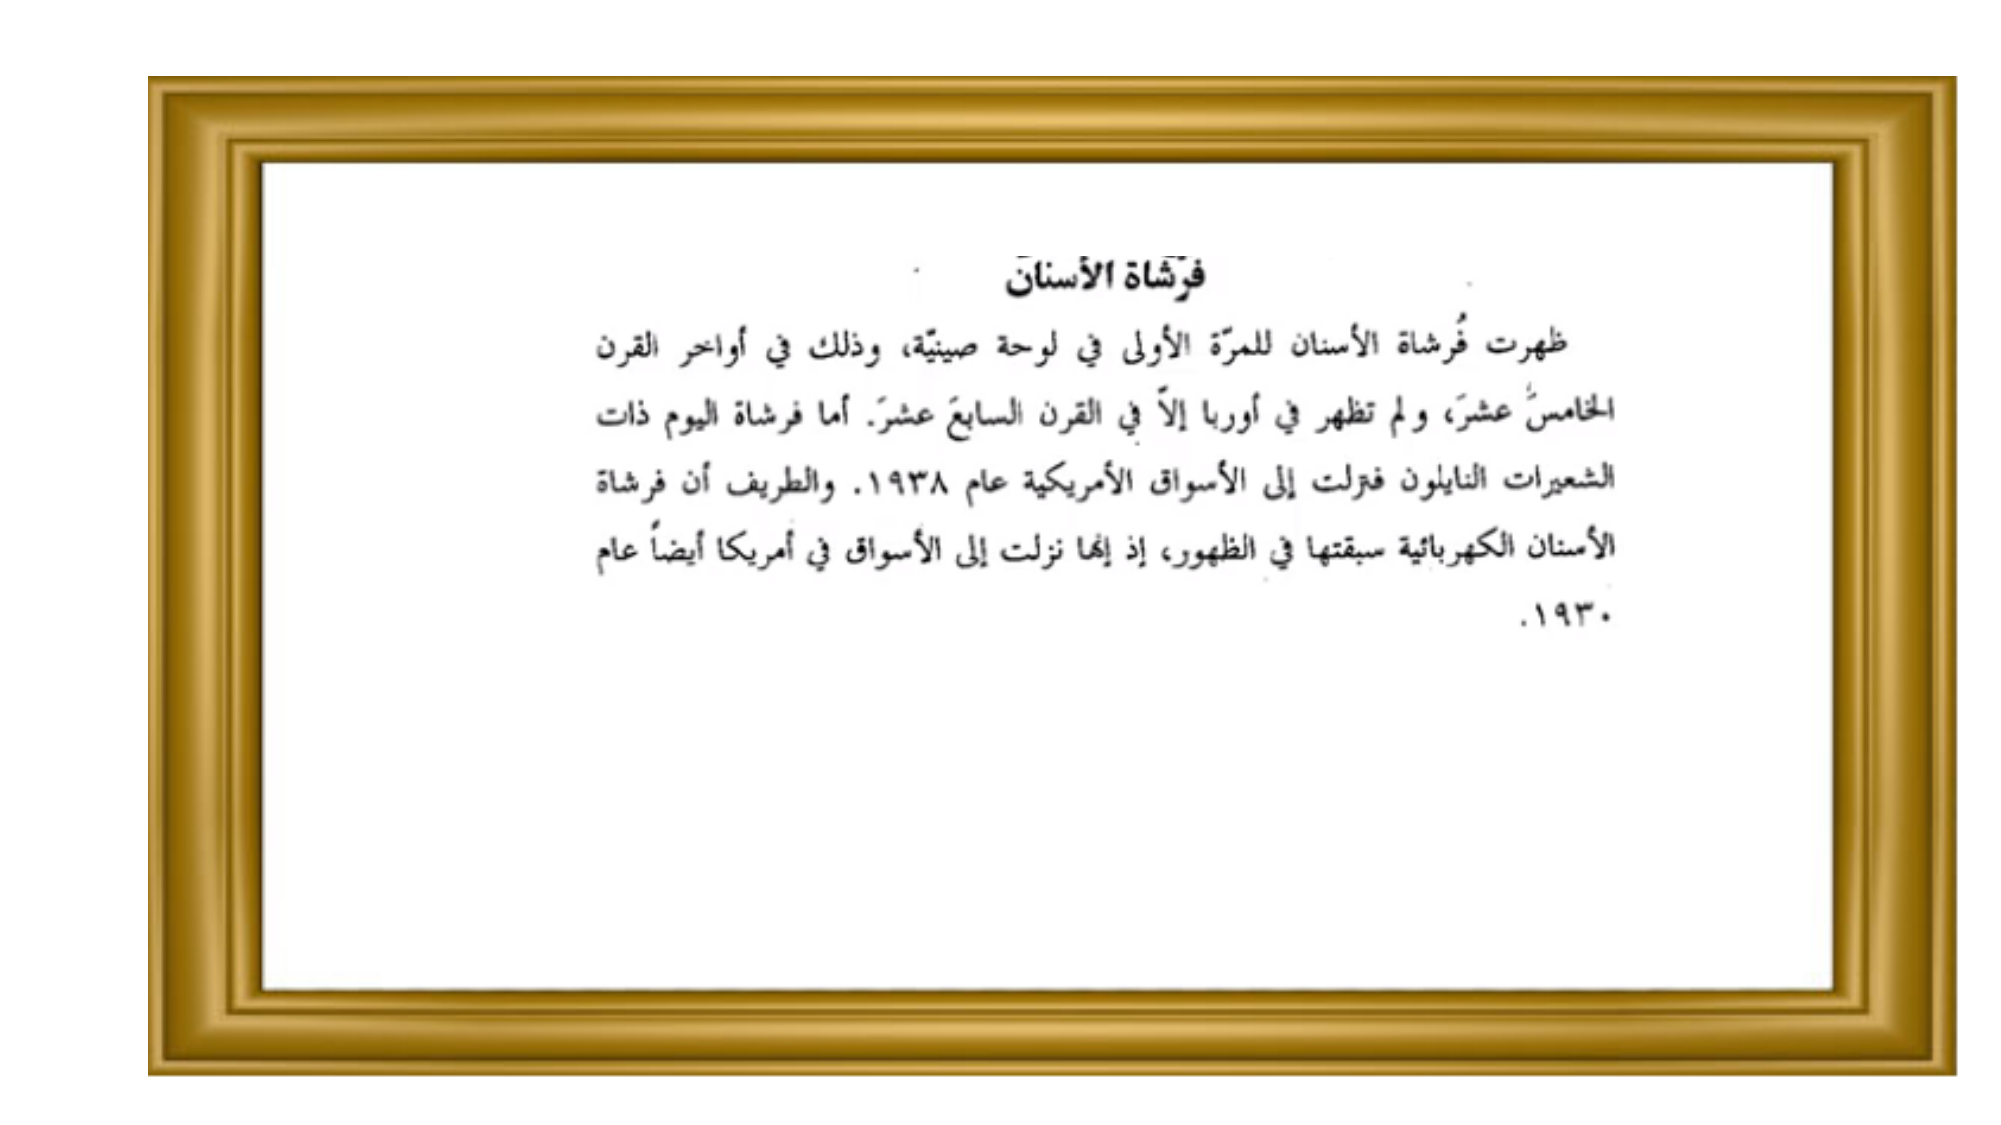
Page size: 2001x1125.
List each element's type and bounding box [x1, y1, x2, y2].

picture [148, 76, 1967, 1086]
